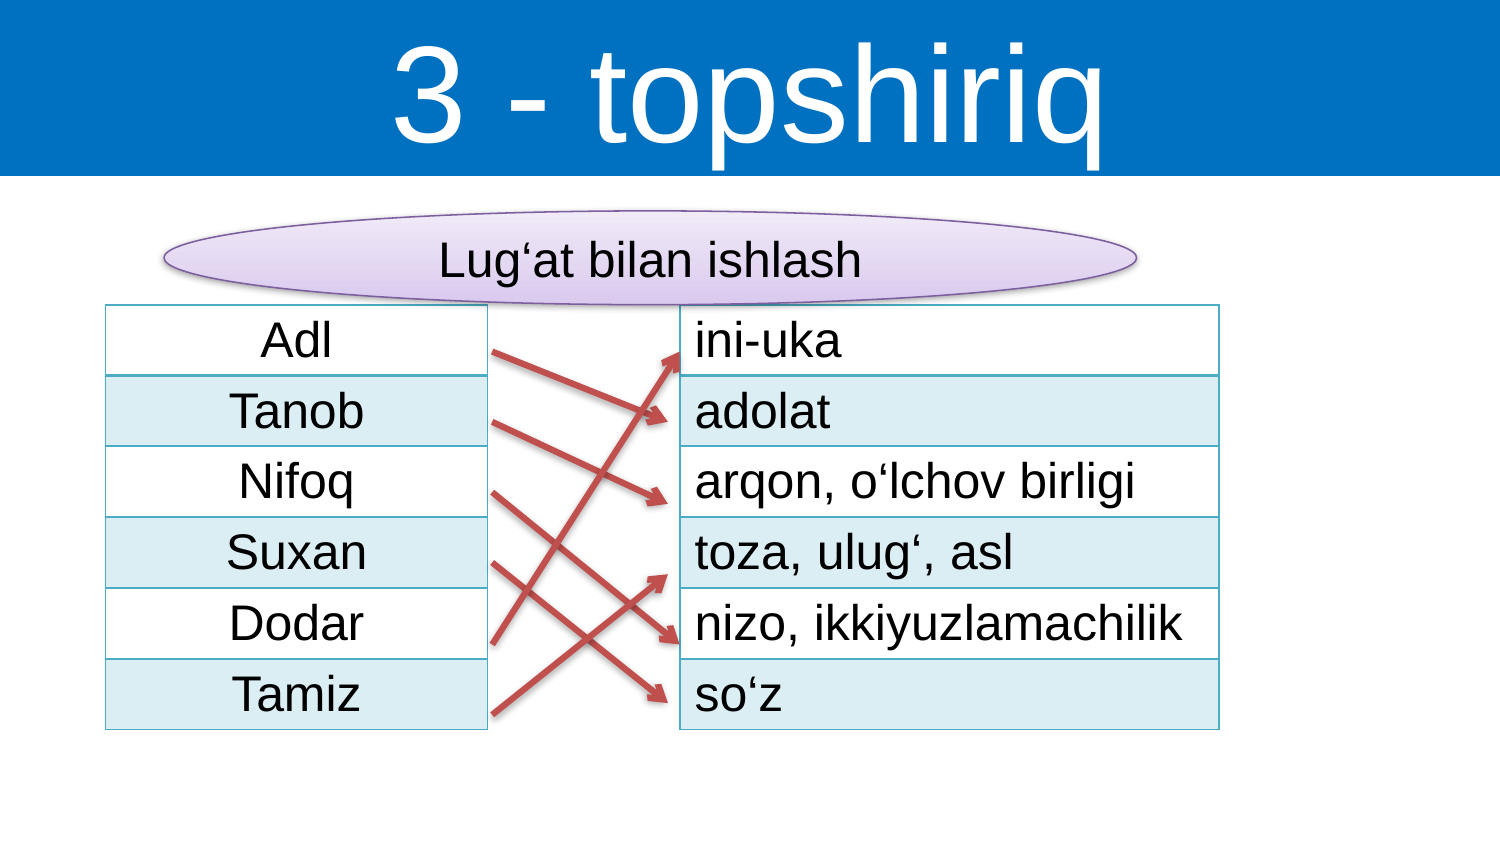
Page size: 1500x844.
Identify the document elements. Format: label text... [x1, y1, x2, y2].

text_box Lug‘at bilan ishlash [163, 210, 1138, 306]
table_cell nizo, ikkiyuzlamachilik [681, 589, 1218, 658]
table_header Adl [106, 306, 487, 374]
table_cell Dodar [106, 589, 485, 658]
table_cell Suxan [106, 518, 434, 587]
table_cell adolat [681, 377, 1218, 445]
title 3 - topshiriq [0, 0, 1500, 176]
table_cell toza, ulug‘, asl [738, 518, 1218, 587]
table_cell arqon, o‘lchov birligi [738, 447, 1218, 516]
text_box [491, 573, 669, 716]
table_cell Nifoq [106, 447, 434, 516]
table_header ini-uka [681, 306, 1218, 374]
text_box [491, 351, 669, 402]
table_cell so‘z [681, 660, 1218, 729]
table_cell Tamiz [106, 660, 487, 729]
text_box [439, 404, 733, 592]
table_cell Tanob [106, 377, 486, 445]
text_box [674, 599, 680, 645]
